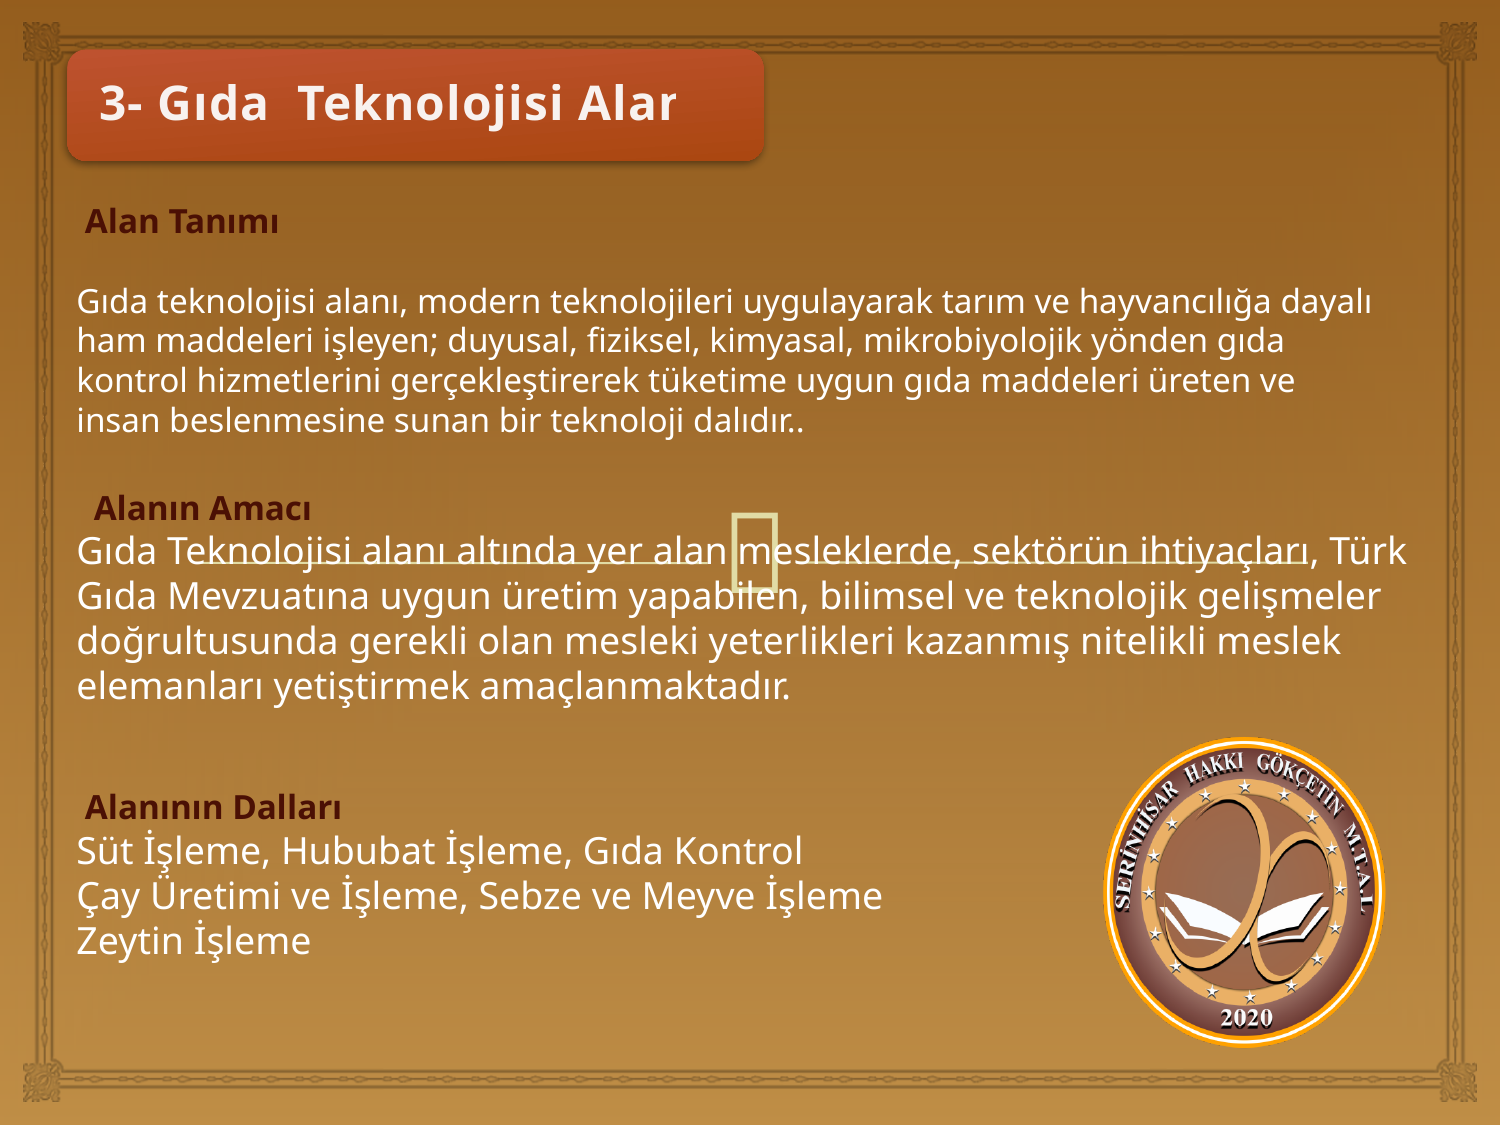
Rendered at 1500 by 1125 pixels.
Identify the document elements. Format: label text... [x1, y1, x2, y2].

text_box Alan Tanımı Gıda teknolojisi alanı, modern teknolojileri uygulayarak tarım ve hayvancılığa dayalı ham maddeleri işleyen; duyusal, fiziksel, kimyasal, mikrobiyolojik yönden gıda kontrol hizmetlerini gerçekleştirerek tüketime uygun gıda maddeleri üreten ve insan beslenmesine sunan bir teknoloji dalıdır.. [61, 192, 1394, 447]
text_box Alanın Amacı Gıda Teknolojisi alanı altında yer alan mesleklerde, sektörün ihtiyaçları, Türk Gıda Mevzuatına uygun üretim yapabilen, bilimsel ve teknolojik gelişmeler doğrultusunda gerekli olan mesleki yeterlikleri kazanmış nitelikli meslek elemanları yetiştirmek amaçlanmaktadır. Alanının Dalları Süt İşleme, Hububat İşleme, Gıda Kontrol Çay Üretimi ve İşleme, Sebze ve Meyve İşleme Zeytin İşleme [61, 479, 1436, 1060]
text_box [66, 48, 765, 162]
picture [0, 0, 1500, 1125]
